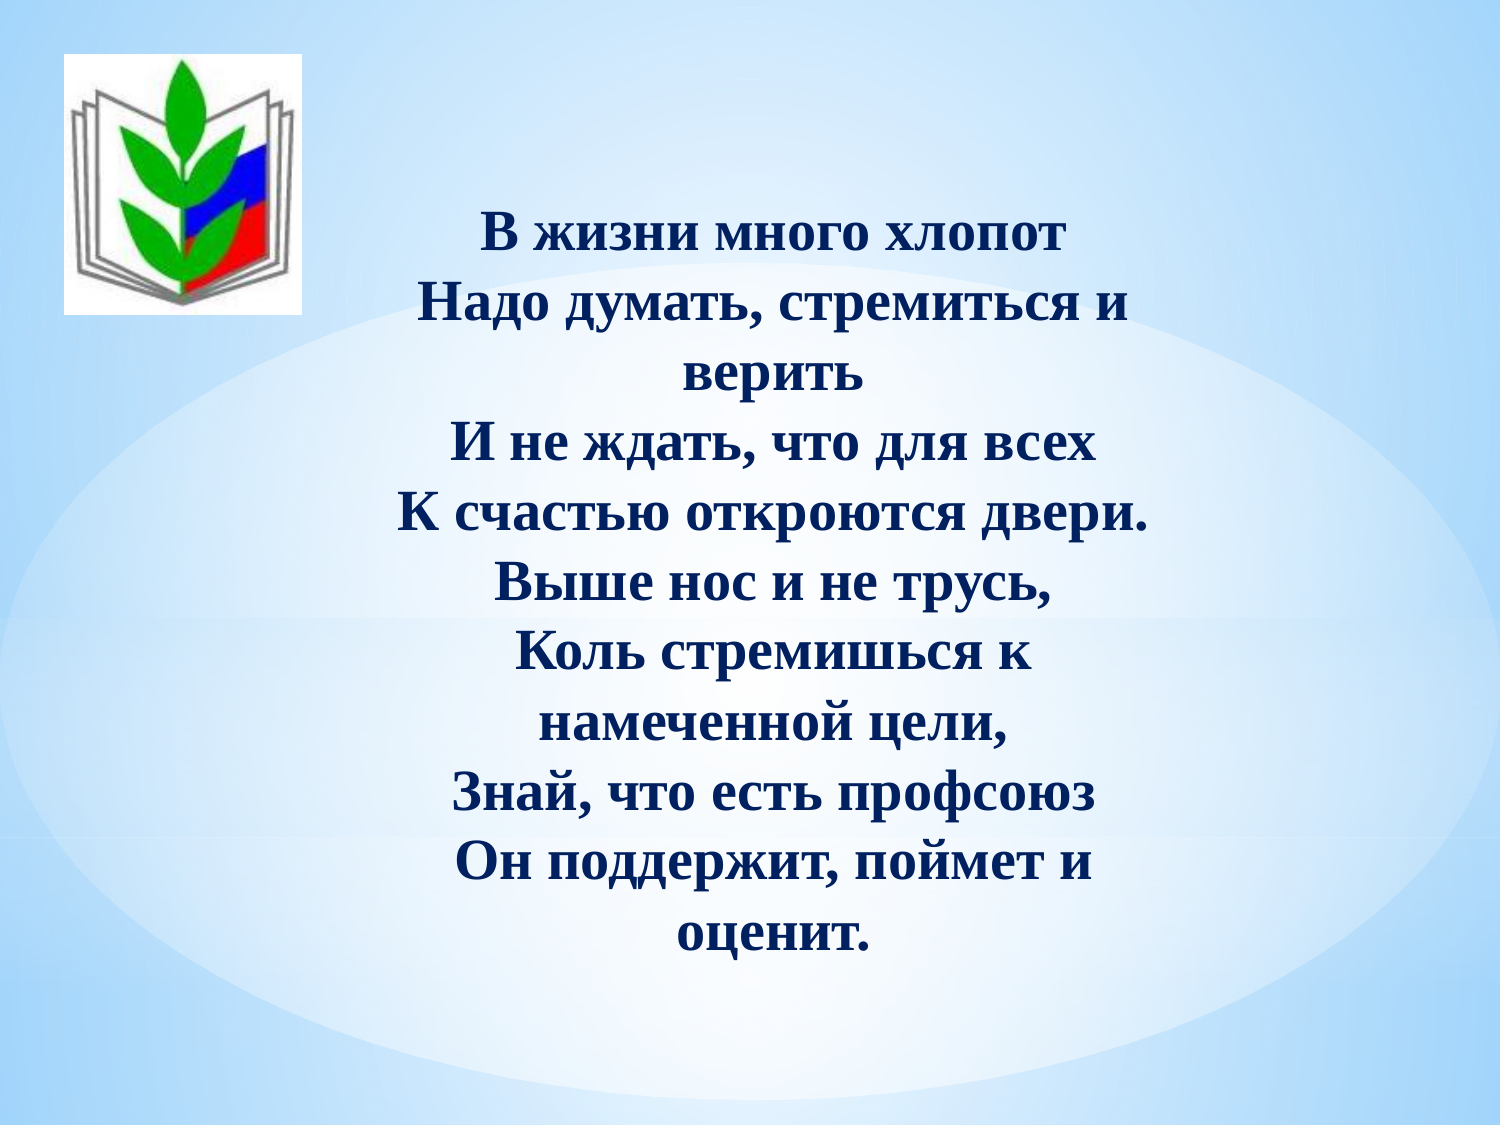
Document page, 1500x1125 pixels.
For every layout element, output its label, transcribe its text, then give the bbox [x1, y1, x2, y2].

picture [64, 54, 302, 315]
text_box В жизни много хлопот Надо думать, стремиться и верить И не ждать, что для всех К счастью откроются двери. Выше нос и не трусь, Коль стремишься к намеченной цели, Знай, что есть профсоюз Он поддержит, поймет и оценит. [348, 184, 1199, 969]
